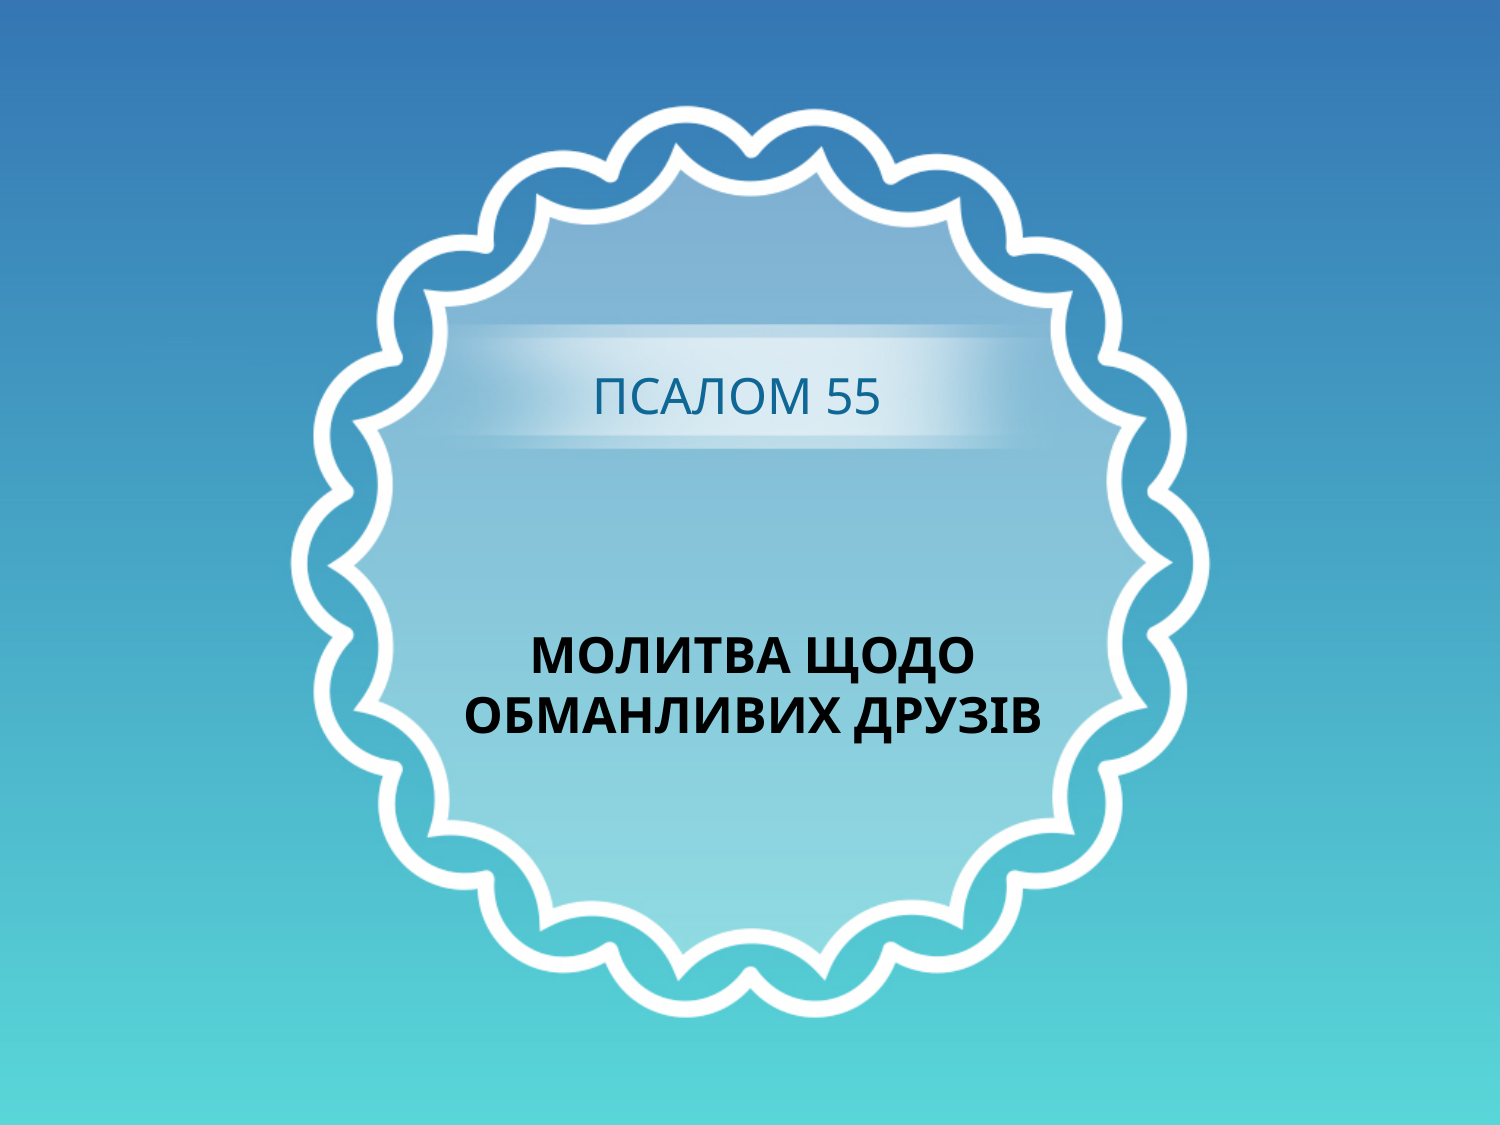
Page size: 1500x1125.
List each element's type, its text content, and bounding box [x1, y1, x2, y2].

title ПСАЛОМ 55 [513, 361, 975, 433]
picture [0, 0, 1500, 1125]
text_box МОЛИТВА ЩОДО ОБМАНЛИВИХ ДРУЗІВ [431, 538, 1075, 752]
